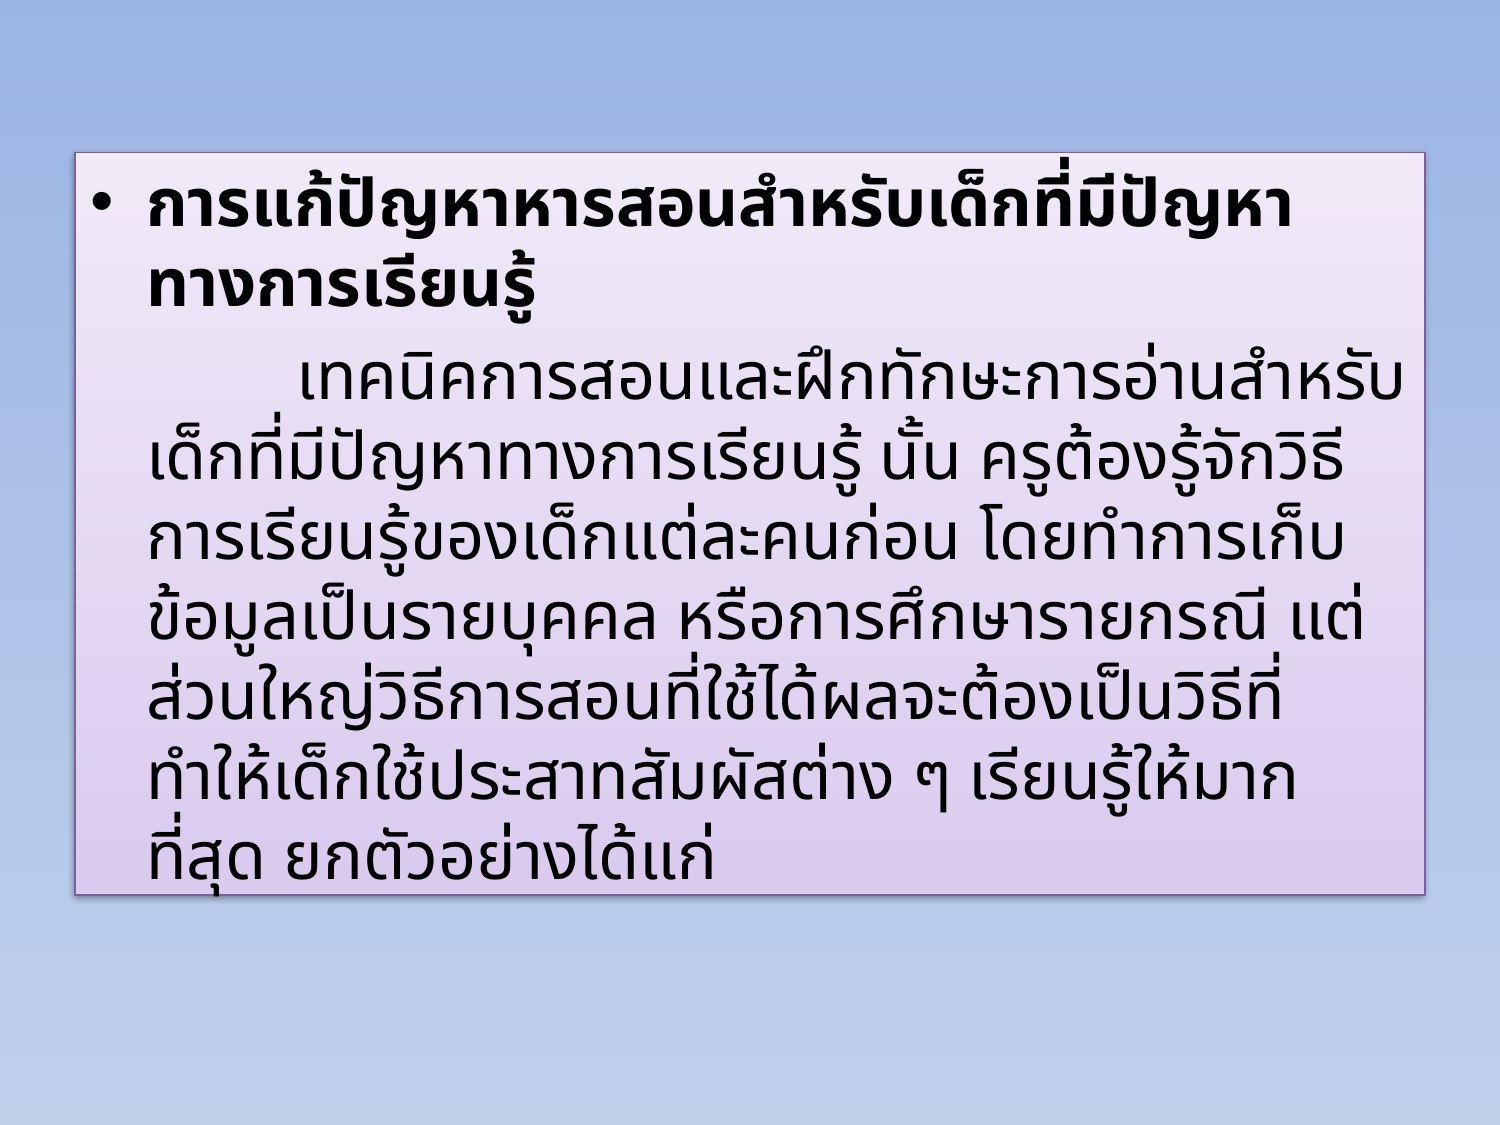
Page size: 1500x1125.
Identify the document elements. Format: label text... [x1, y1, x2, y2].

list การแก้ปัญหาหารสอนสำหรับเด็กที่มีปัญหาทางการเรียนรู้ เทคนิคการสอนและฝึกทักษะการอ่านสำหรับเด็กที่มีปัญหาทางการเรียนรู้ นั้น ครูต้องรู้จักวิธีการเรียนรู้ของเด็กแต่ละคนก่อน โดยทำการเก็บข้อมูลเป็นรายบุคคล หรือการศึกษารายกรณี แต่ส่วนใหญ่วิธีการสอนที่ใช้ได้ผลจะต้องเป็นวิธีที่ทำให้เด็กใช้ประสาทสัมผัสต่าง ๆ เรียนรู้ให้มากที่สุด ยกตัวอย่างได้แก่ [74, 152, 1426, 896]
